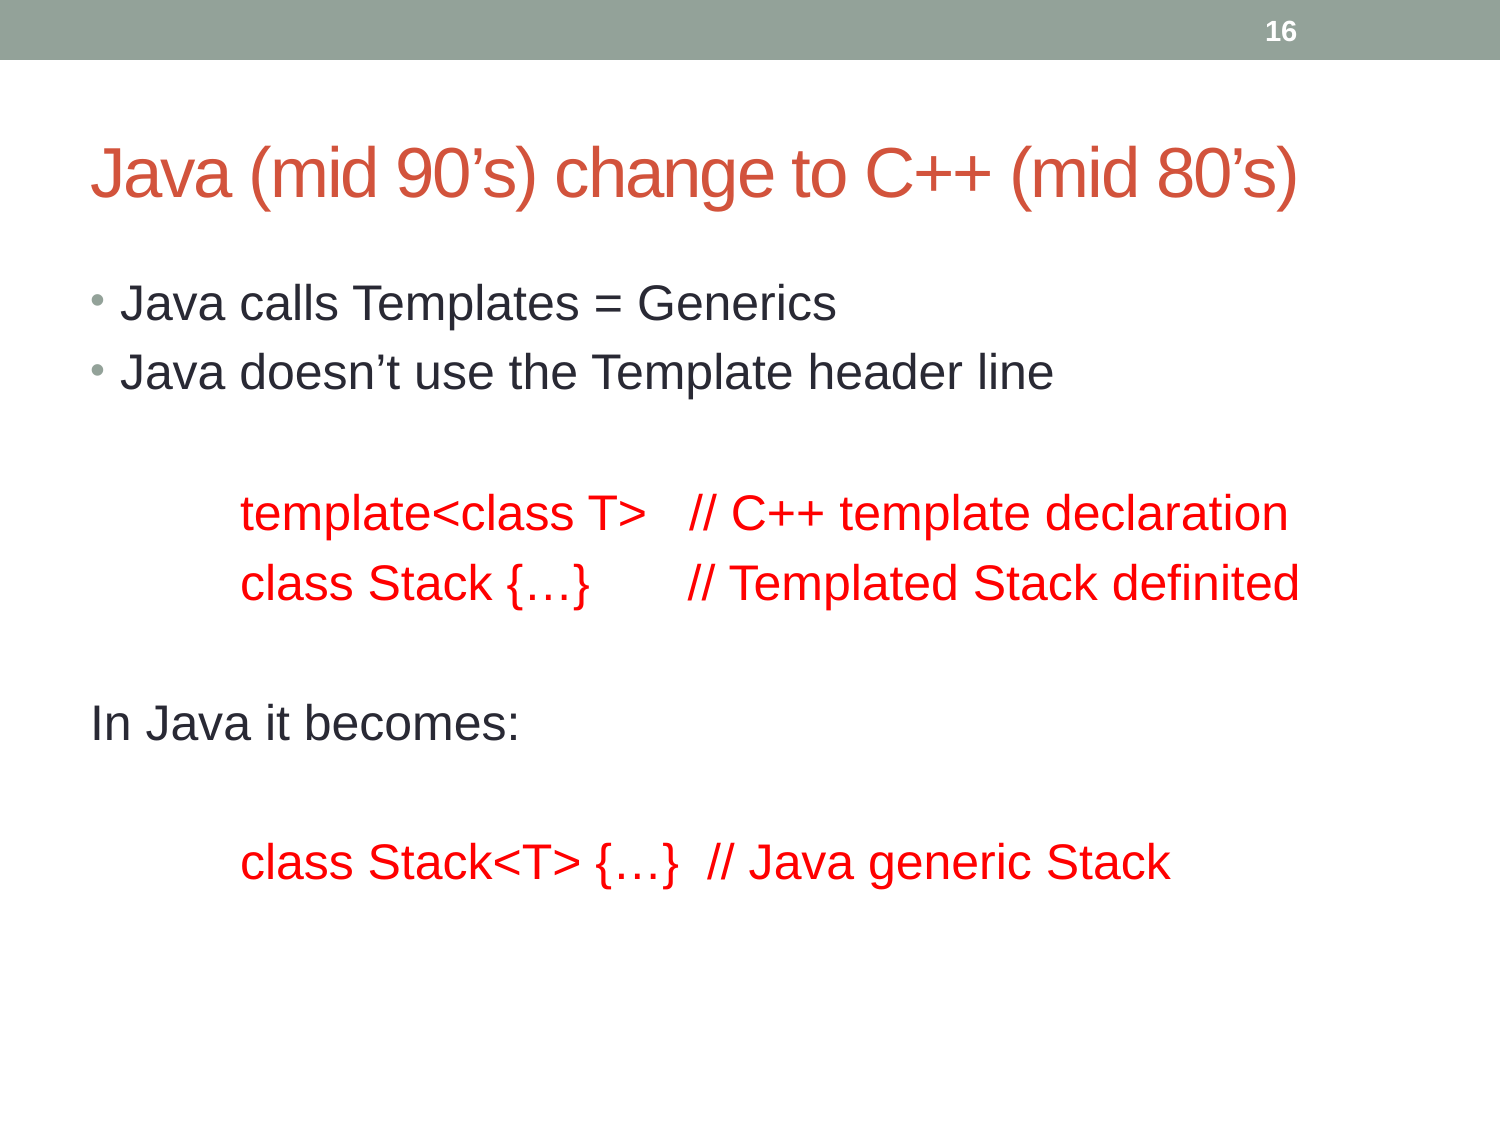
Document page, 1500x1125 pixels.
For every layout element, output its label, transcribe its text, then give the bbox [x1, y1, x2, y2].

title Java (mid 90’s) change to C++ (mid 80’s) [75, 87, 1425, 250]
slide_number 16 [1250, 3, 1425, 57]
list Java calls Templates = Generics Java doesn’t use the Template header line template<class T> // C++ template declaration class Stack {…} // Templated Stack definited In Java it becomes: class Stack<T> {…} // Java generic Stack [75, 262, 1425, 1063]
